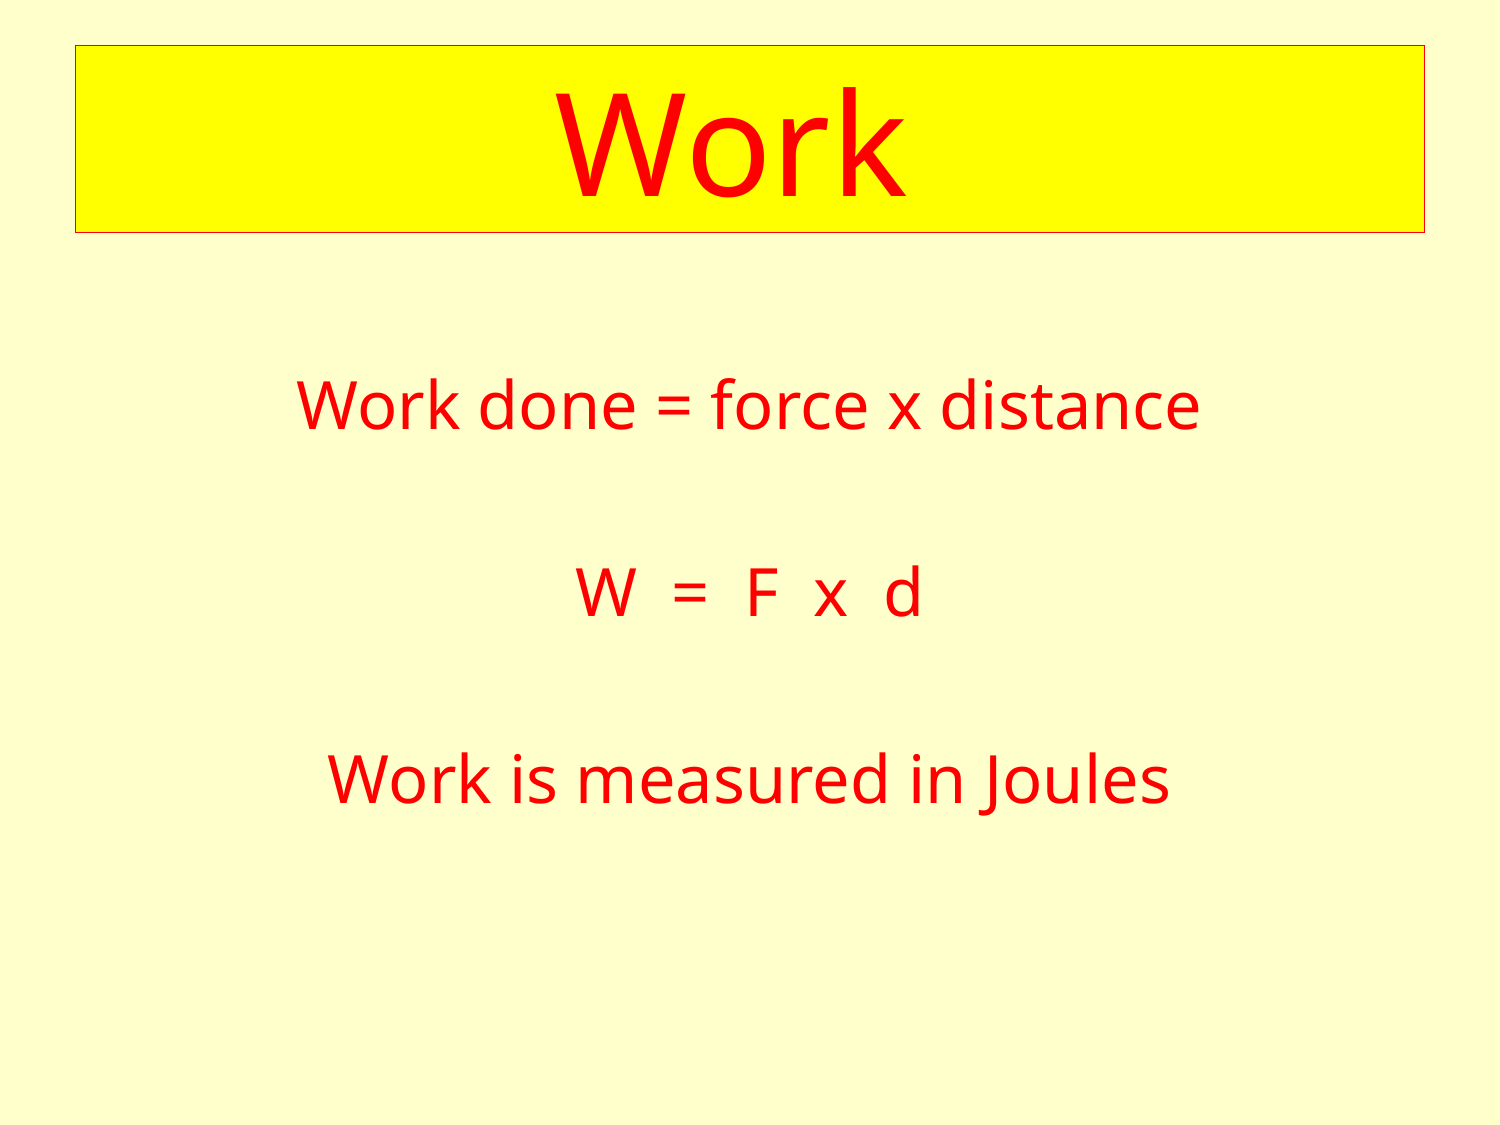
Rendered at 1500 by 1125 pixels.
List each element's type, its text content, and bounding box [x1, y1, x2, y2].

list Work done = force x distance W = F x d Work is measured in Joules [75, 262, 1425, 1005]
title Work [75, 45, 1425, 233]
